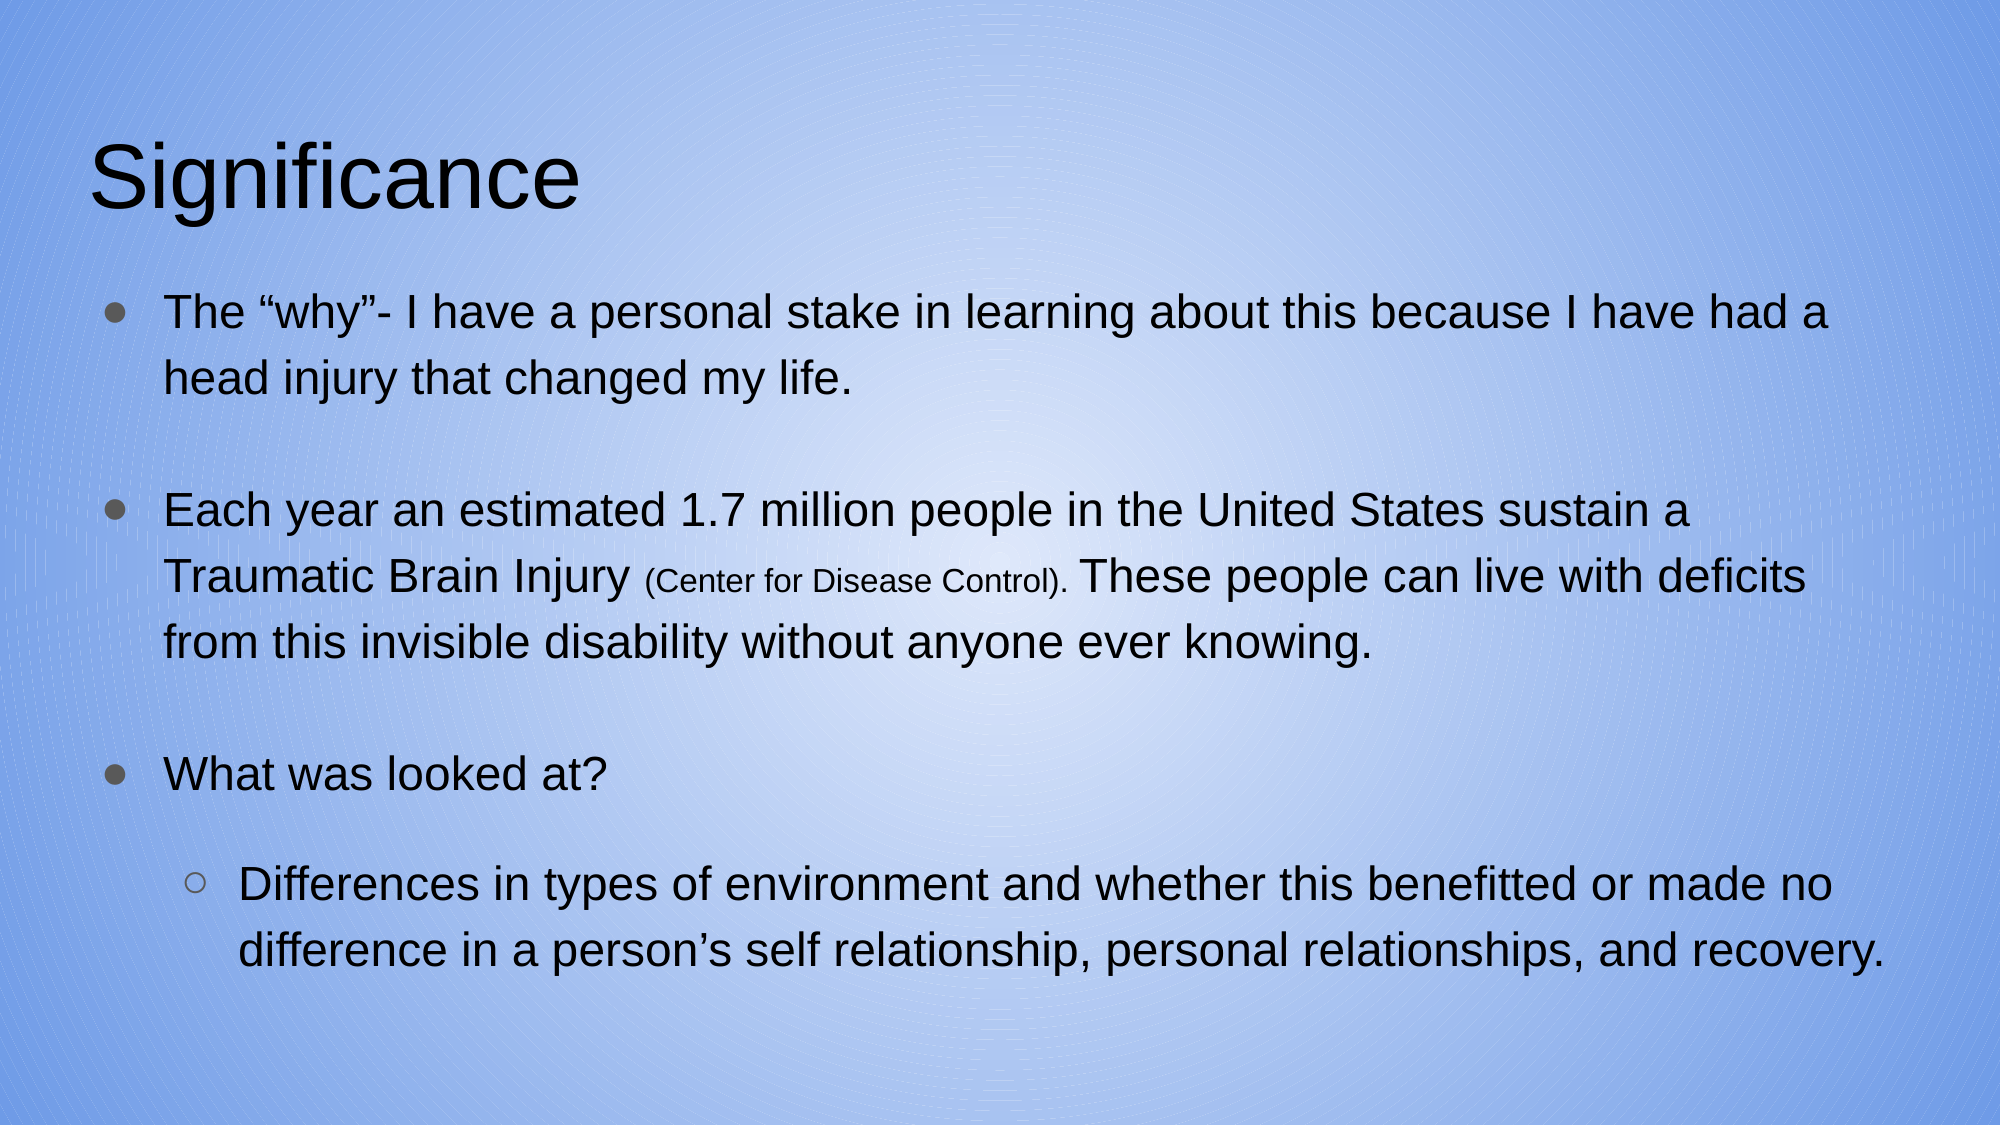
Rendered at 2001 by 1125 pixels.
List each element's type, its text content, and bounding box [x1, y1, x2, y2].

list The “why”- I have a personal stake in learning about this because I have had a head injury that changed my life. Each year an estimated 1.7 million people in the United States sustain a Traumatic Brain Injury (Center for Disease Control). These people can live with deficits from this invisible disability without anyone ever knowing. What was looked at? Differences in types of environment and whether this benefitted or made no difference in a person’s self relationship, personal relationships, and recovery. [68, 252, 1932, 1000]
title Significance [68, 97, 1932, 223]
